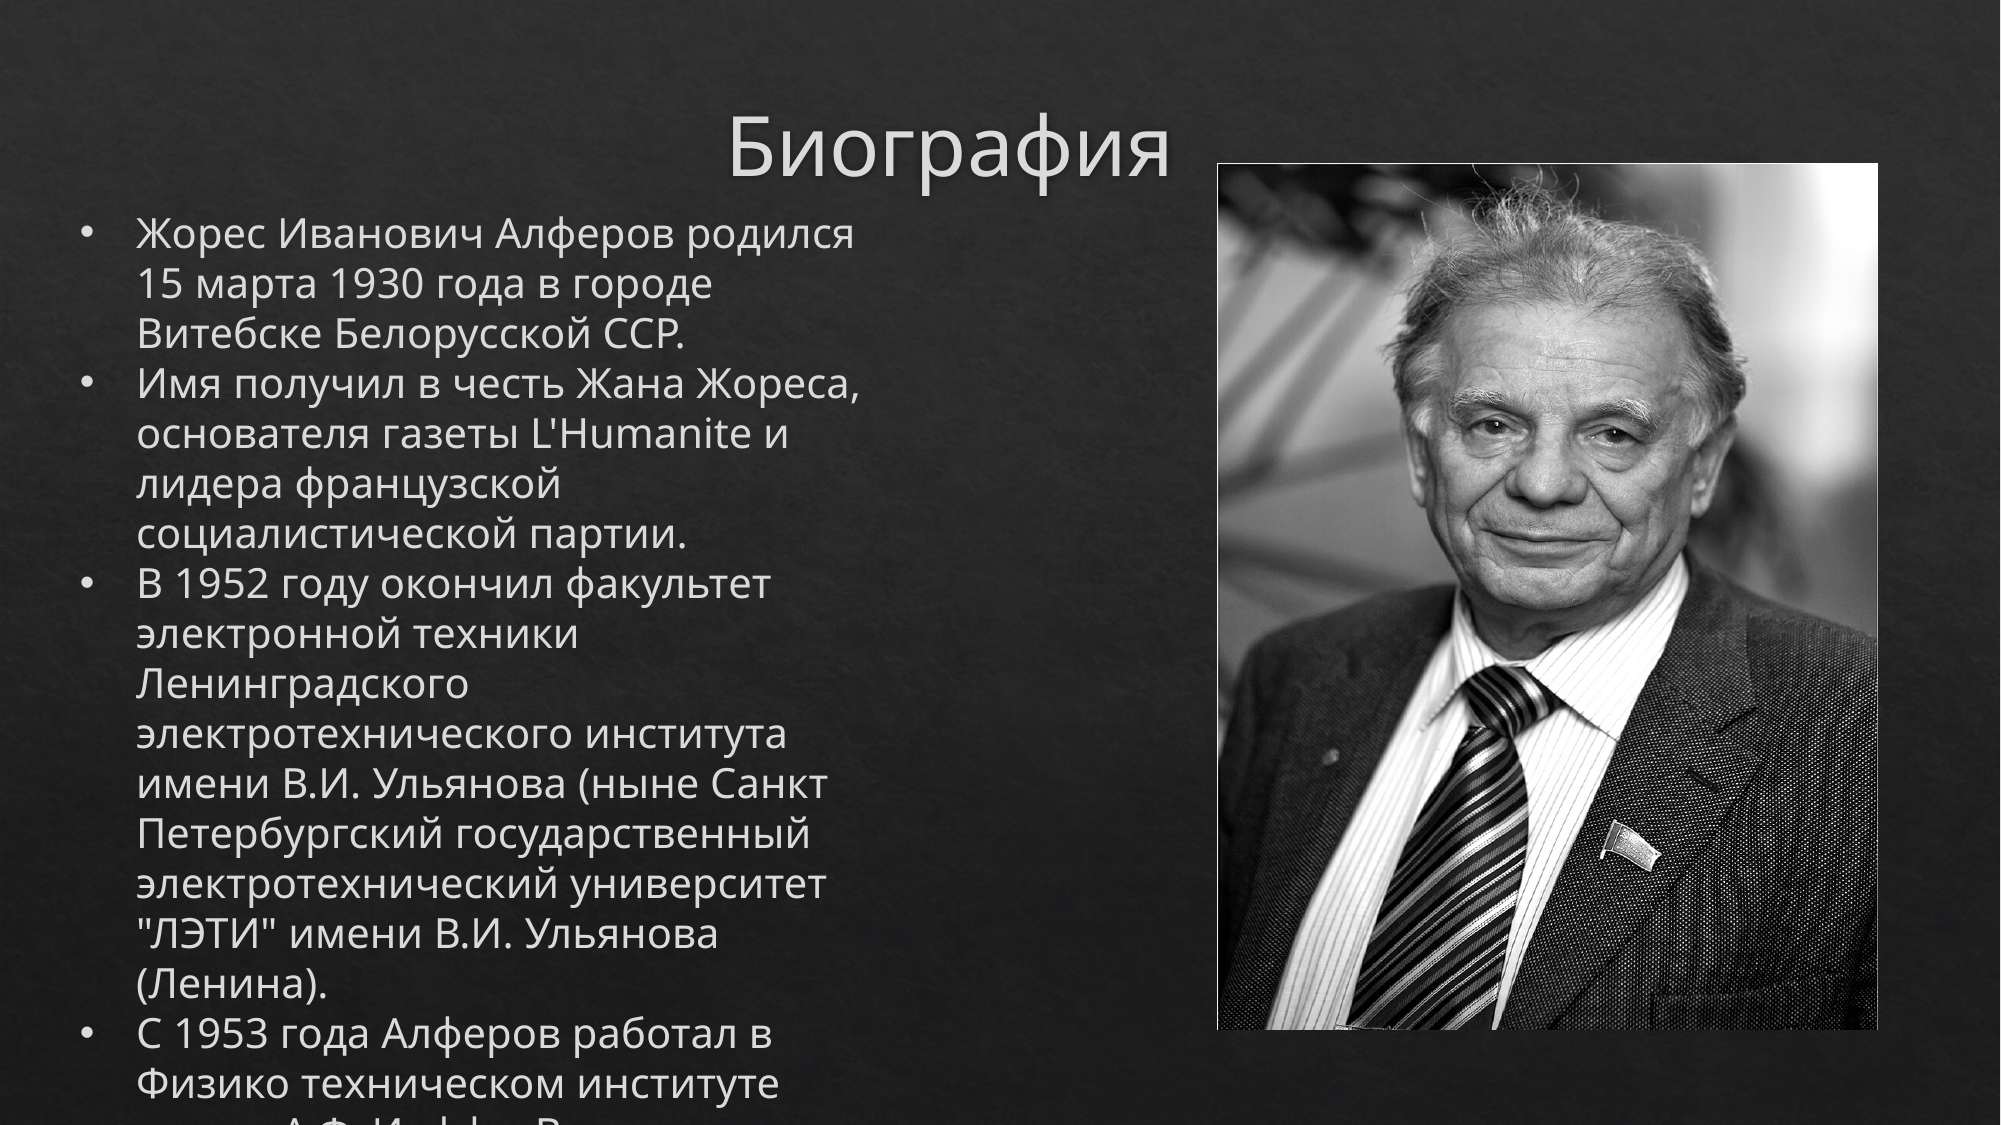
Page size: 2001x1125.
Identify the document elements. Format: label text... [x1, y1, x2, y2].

picture [1217, 163, 1878, 1030]
text_box Жорес Иванович Алферов родился 15 марта 1930 года в городе Витебске Белорусской ССР. Имя получил в честь Жана Жореса, основателя газеты L'Humanite и лидера французской социалистической партии. В 1952 году окончил факультет электронной техники Ленинградского электротехнического института имени В.И. Ульянова (ныне Санкт Петербургский государственный электротехнический университет "ЛЭТИ" имени В.И. Ульянова (Ленина). С 1953 года Алферов работал в Физико техническом институте имени А.Ф. Иоффе. В годах занимал должность директора института. [65, 199, 925, 1125]
title Биография [100, 63, 1799, 223]
